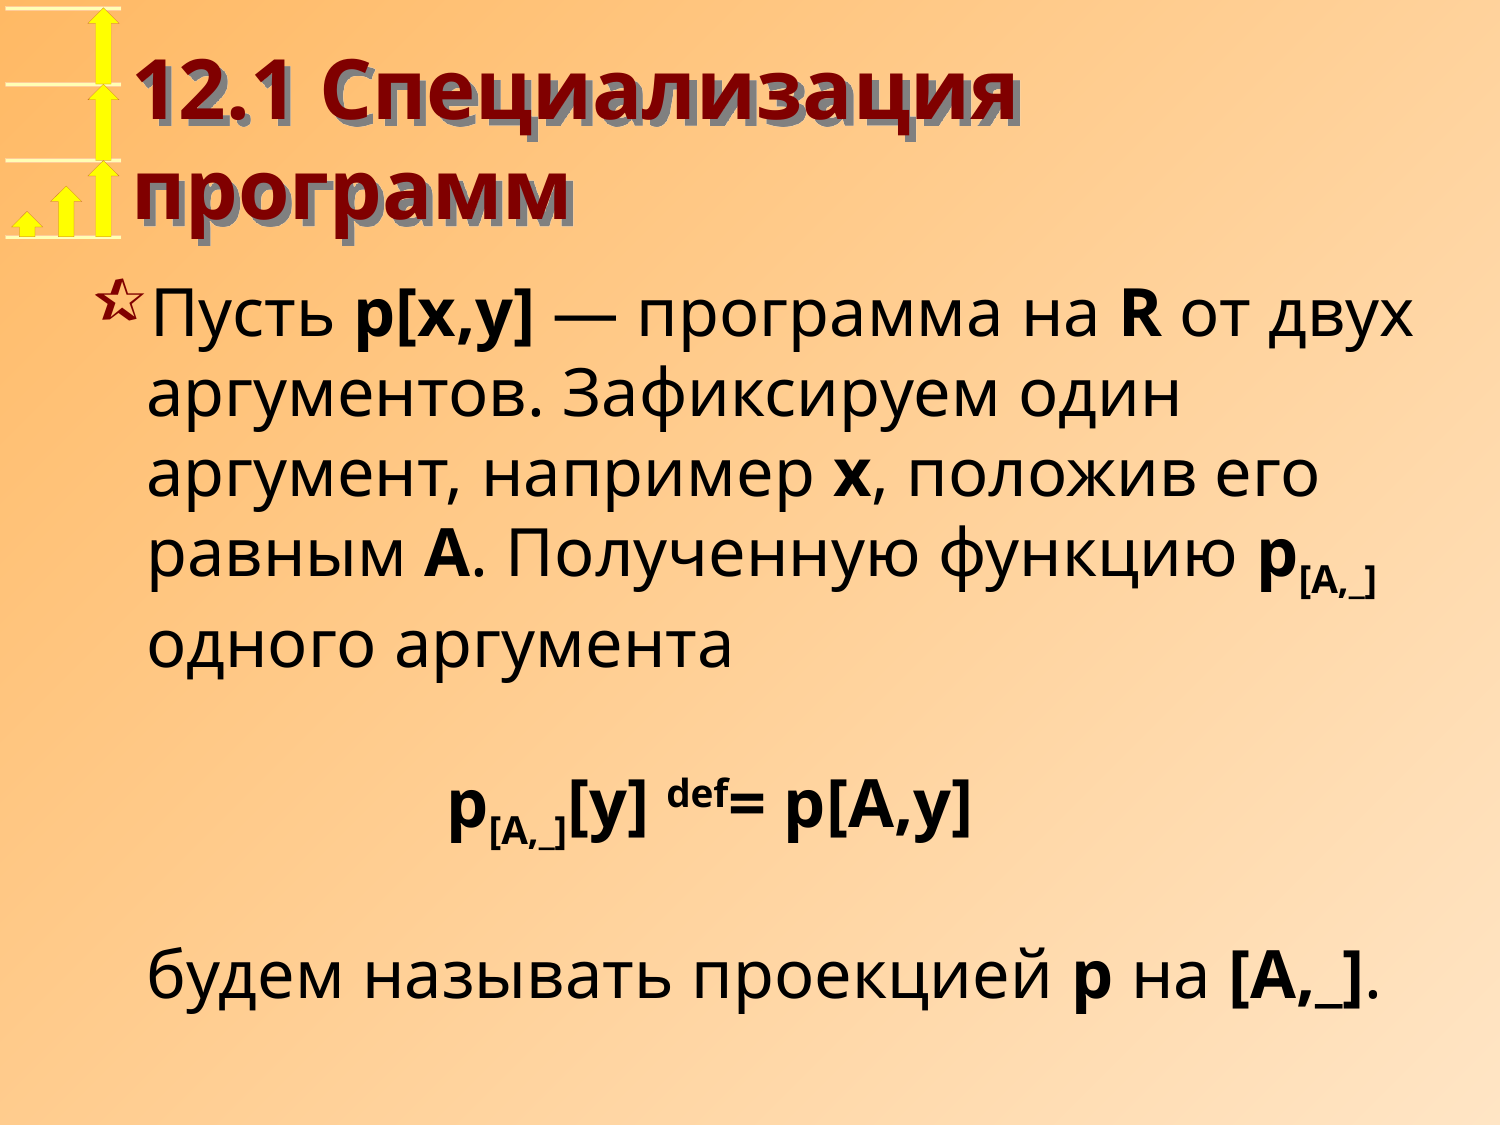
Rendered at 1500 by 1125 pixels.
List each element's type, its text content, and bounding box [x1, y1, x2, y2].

list Пусть p[x,y] — программа на R от двух аргументов. Зафиксируем один аргумент, например x, положив его равным A. Полученную функцию p[A,_] одного аргумента p[A,_][y] def= p[A,y] будем называть проекцией p на [A,_]. [74, 262, 1469, 1125]
title 12.1 Специализация программ [115, 42, 1486, 231]
